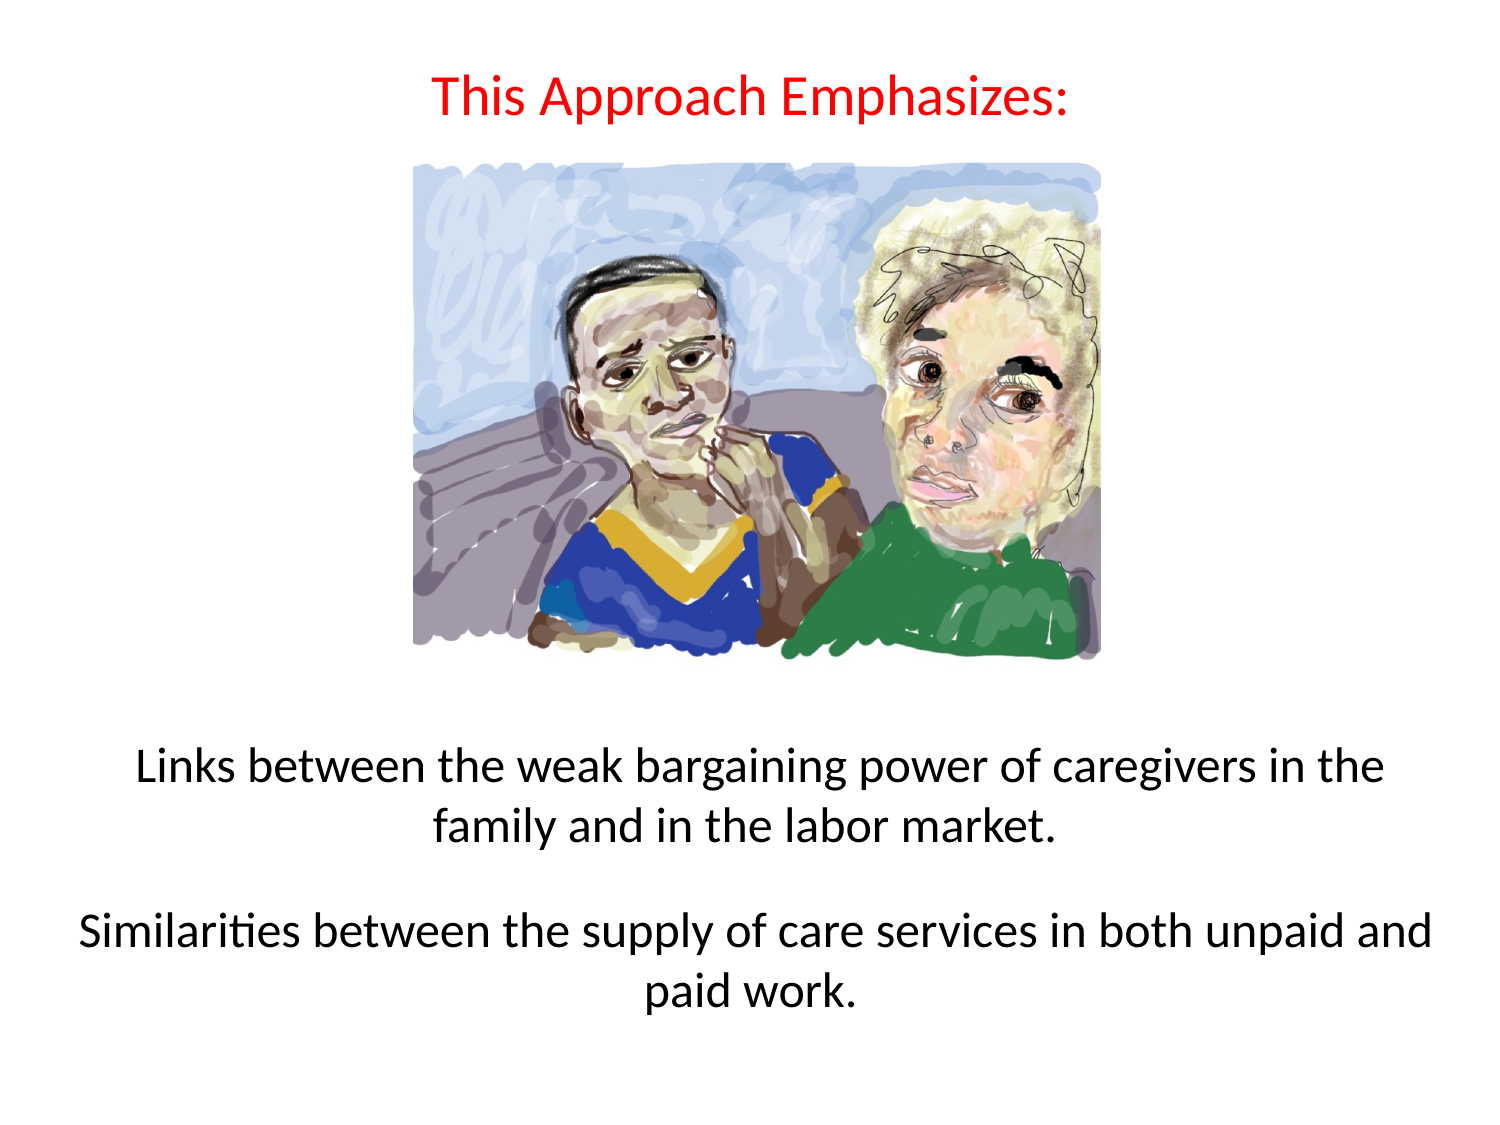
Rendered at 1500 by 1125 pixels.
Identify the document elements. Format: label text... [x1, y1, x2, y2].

text_box This Approach Emphasizes: [416, 50, 1112, 135]
text_box Links between the weak bargaining power of caregivers in the family and in the labor market. Similarities between the supply of care services in both unpaid and paid work. [62, 724, 1450, 1025]
picture [413, 76, 1100, 765]
